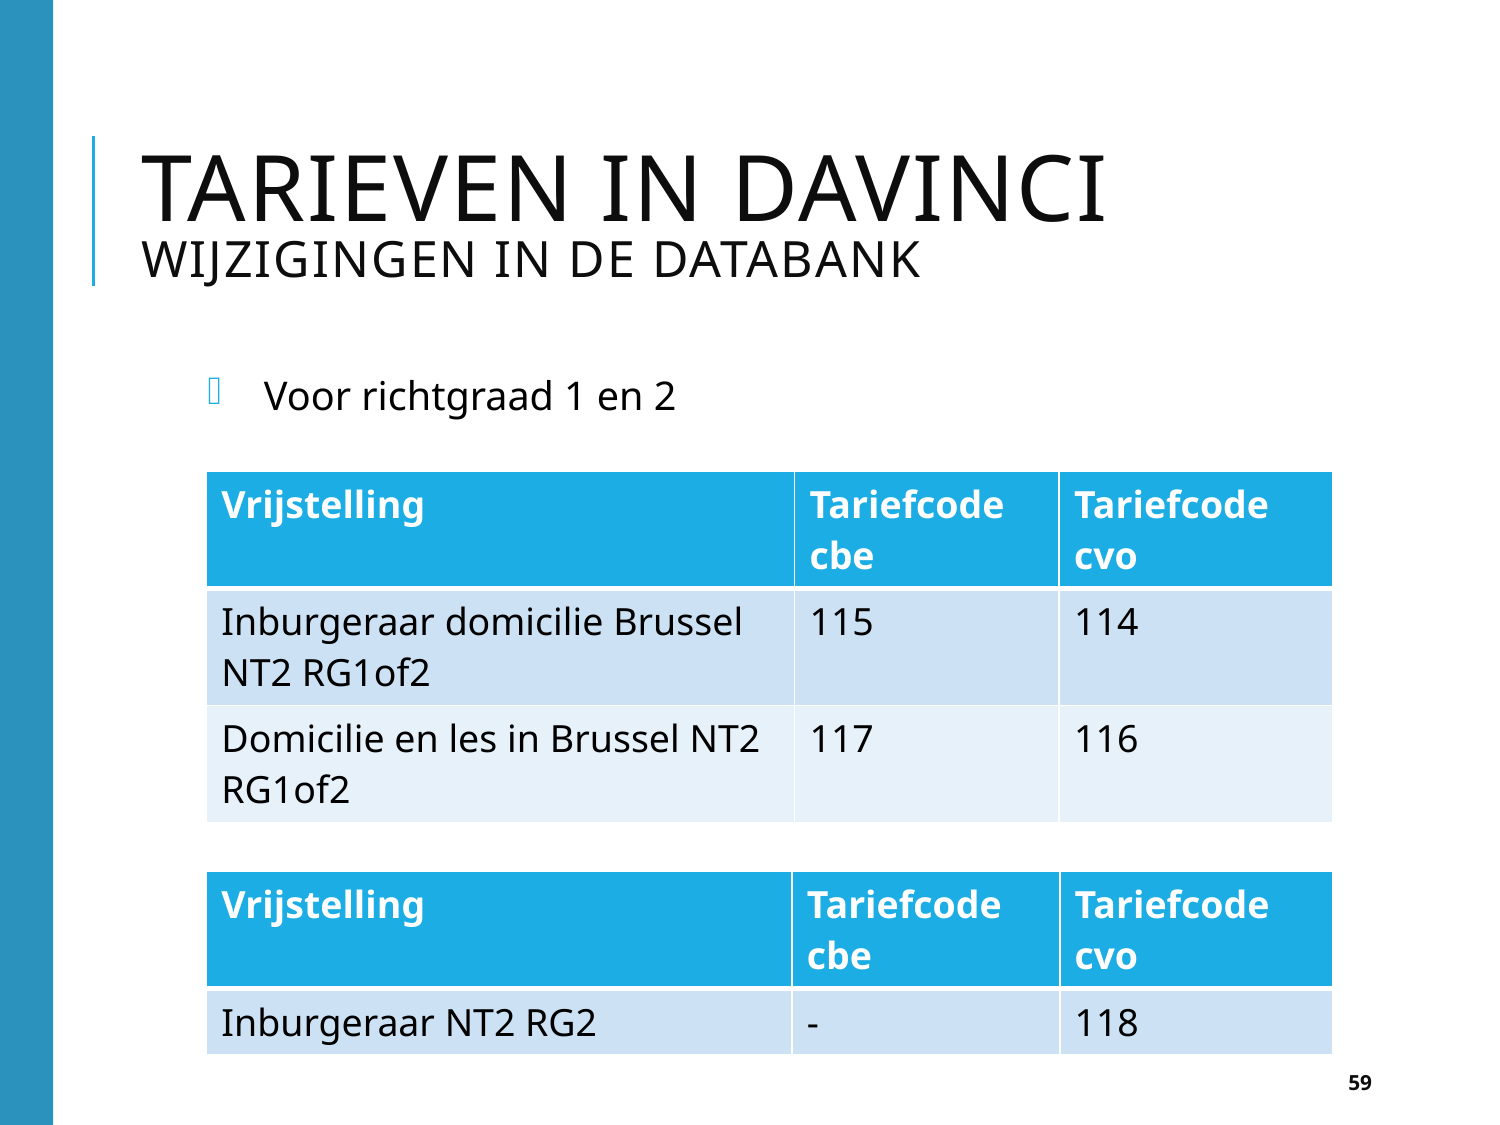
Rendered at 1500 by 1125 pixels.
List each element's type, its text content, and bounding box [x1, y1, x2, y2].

table_header Vrijstelling [207, 472, 794, 586]
table_header Tariefcode cbe [795, 472, 1058, 586]
table_header Tariefcode cbe [793, 872, 1059, 986]
table_cell 117 [795, 706, 1058, 822]
table_cell - [793, 991, 1059, 1054]
table_header Tariefcode cvo [1060, 472, 1332, 586]
table_header Tariefcode cvo [1061, 872, 1332, 986]
table_cell Inburgeraar NT2 RG2 [207, 991, 791, 1054]
table_header Vrijstelling [207, 872, 791, 986]
table_cell 115 [795, 591, 1058, 705]
slide_number 59 [1333, 1061, 1454, 1107]
table_cell 114 [1060, 591, 1332, 705]
table_cell 118 [1061, 991, 1332, 1054]
table_cell 116 [1060, 706, 1332, 822]
title Tarieven in davinci wijzigingen in de databank [126, 96, 1322, 342]
table_cell Inburgeraar domicilie Brussel NT2 RG1of2 [207, 591, 794, 705]
table_cell Domicilie en les in Brussel NT2 RG1of2 [207, 706, 794, 822]
list Voor richtgraad 1 en 2 Enkel voor richtgraad 2 [126, 368, 1322, 1029]
